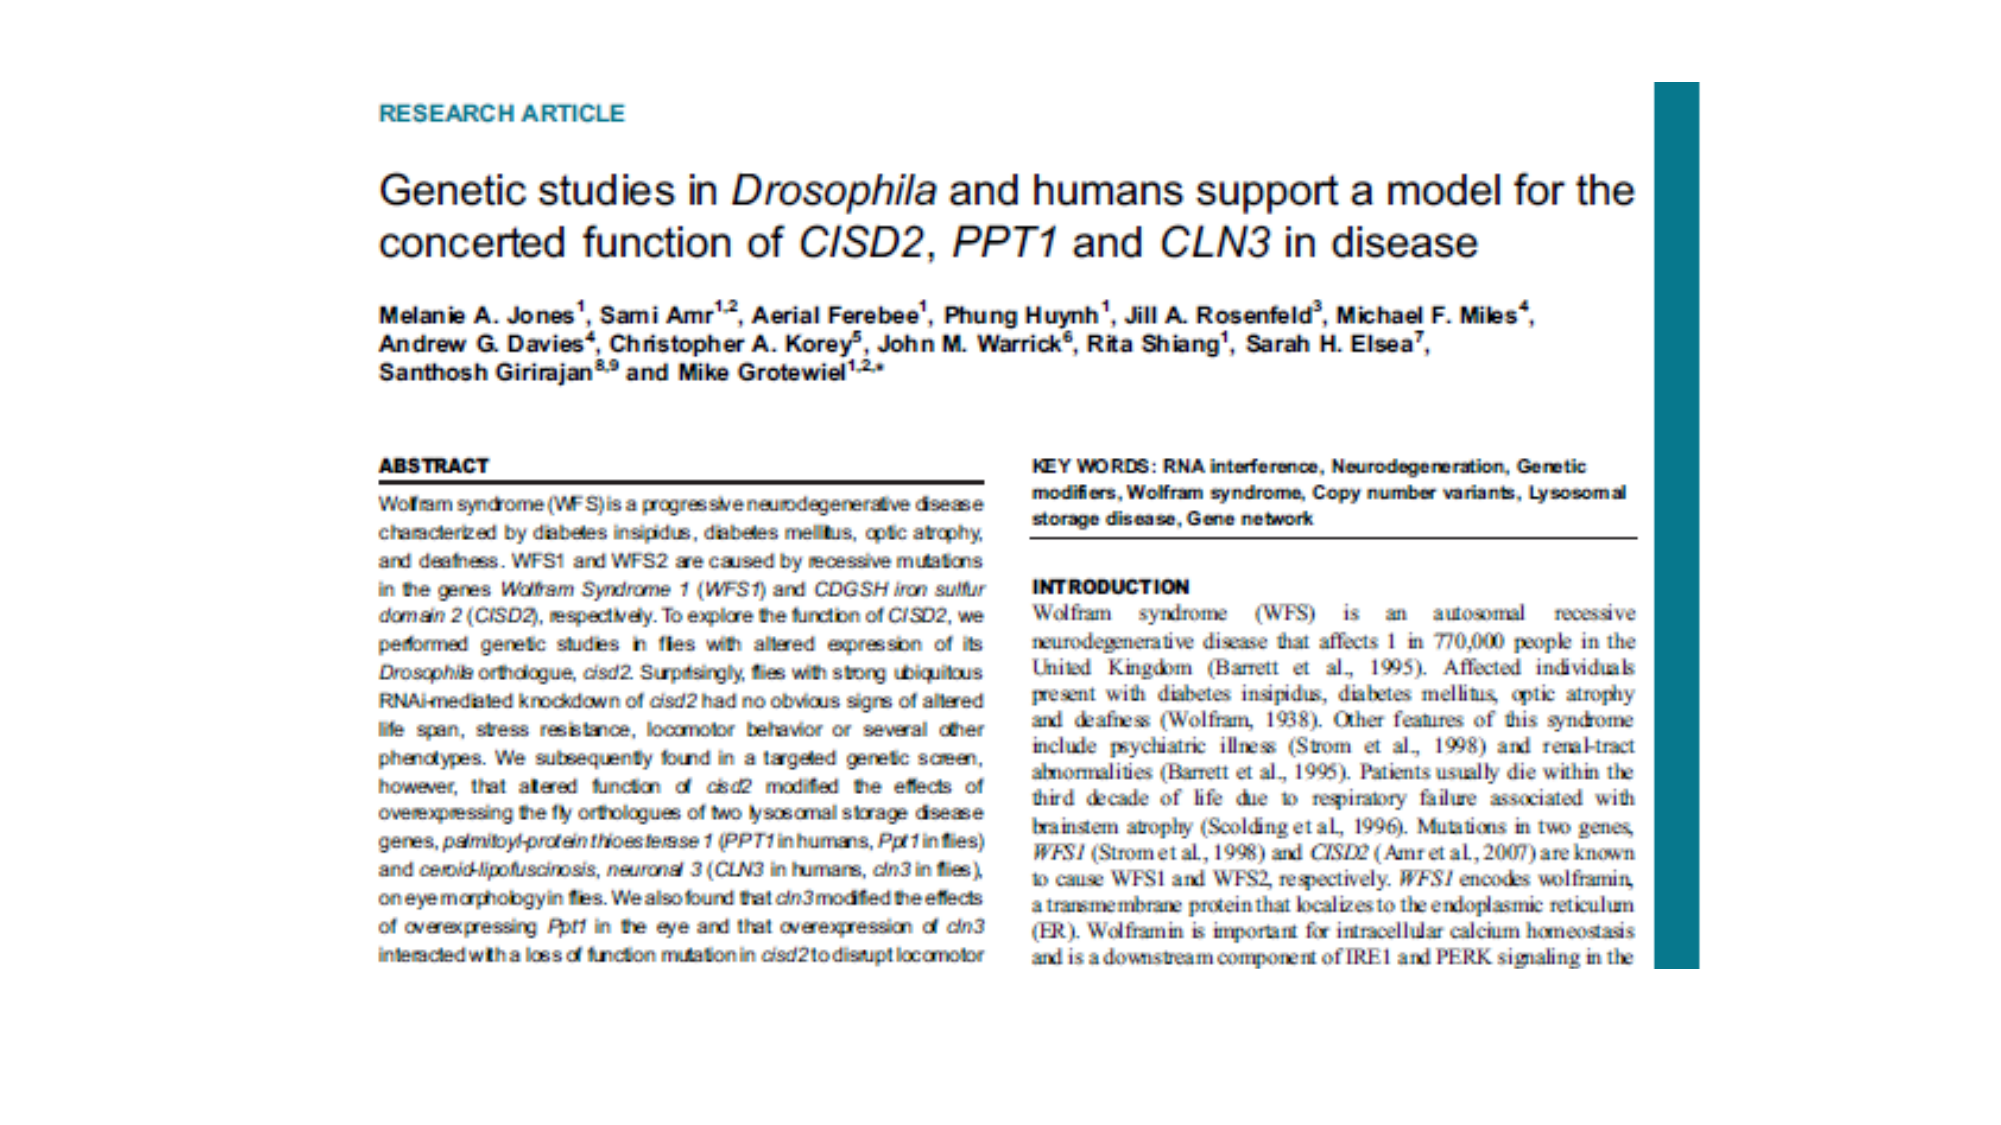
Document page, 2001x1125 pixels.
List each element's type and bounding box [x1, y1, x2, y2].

picture [339, 82, 1729, 969]
